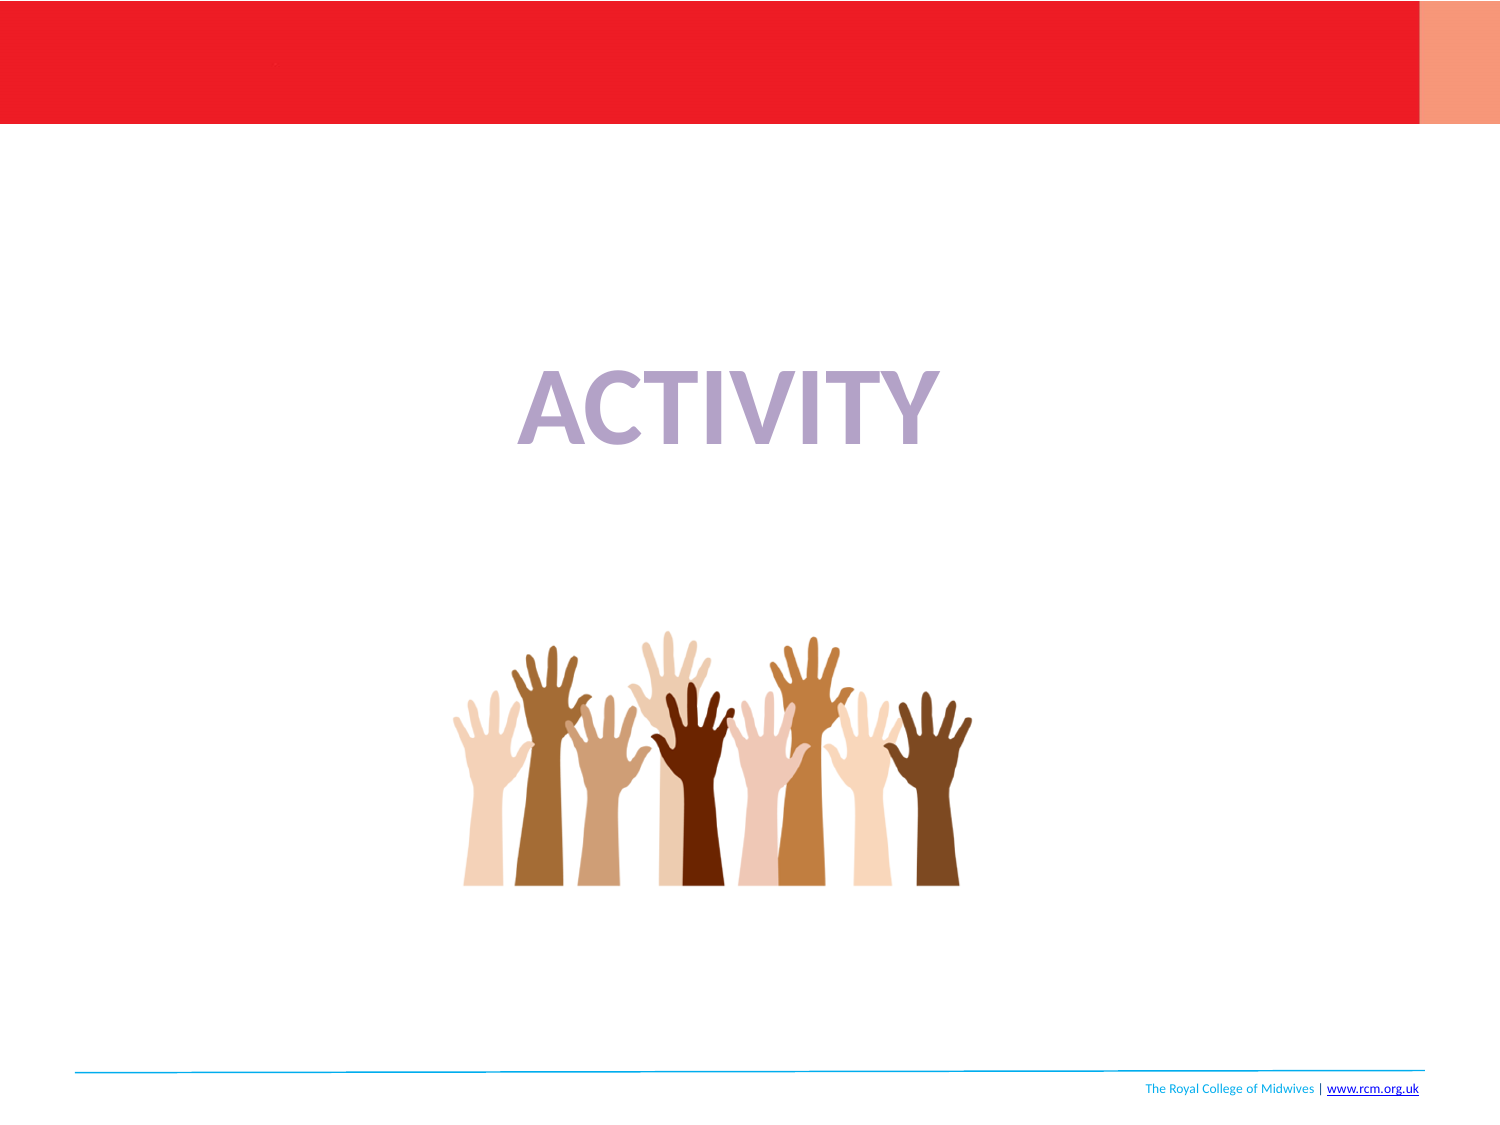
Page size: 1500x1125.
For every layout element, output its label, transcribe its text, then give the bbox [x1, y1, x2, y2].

text_box The Royal College of Midwives | www.rcm.org.uk [1143, 1077, 1428, 1097]
text_box [0, 1, 1500, 124]
text_box ACTIVITY [502, 324, 956, 475]
picture [449, 628, 974, 888]
